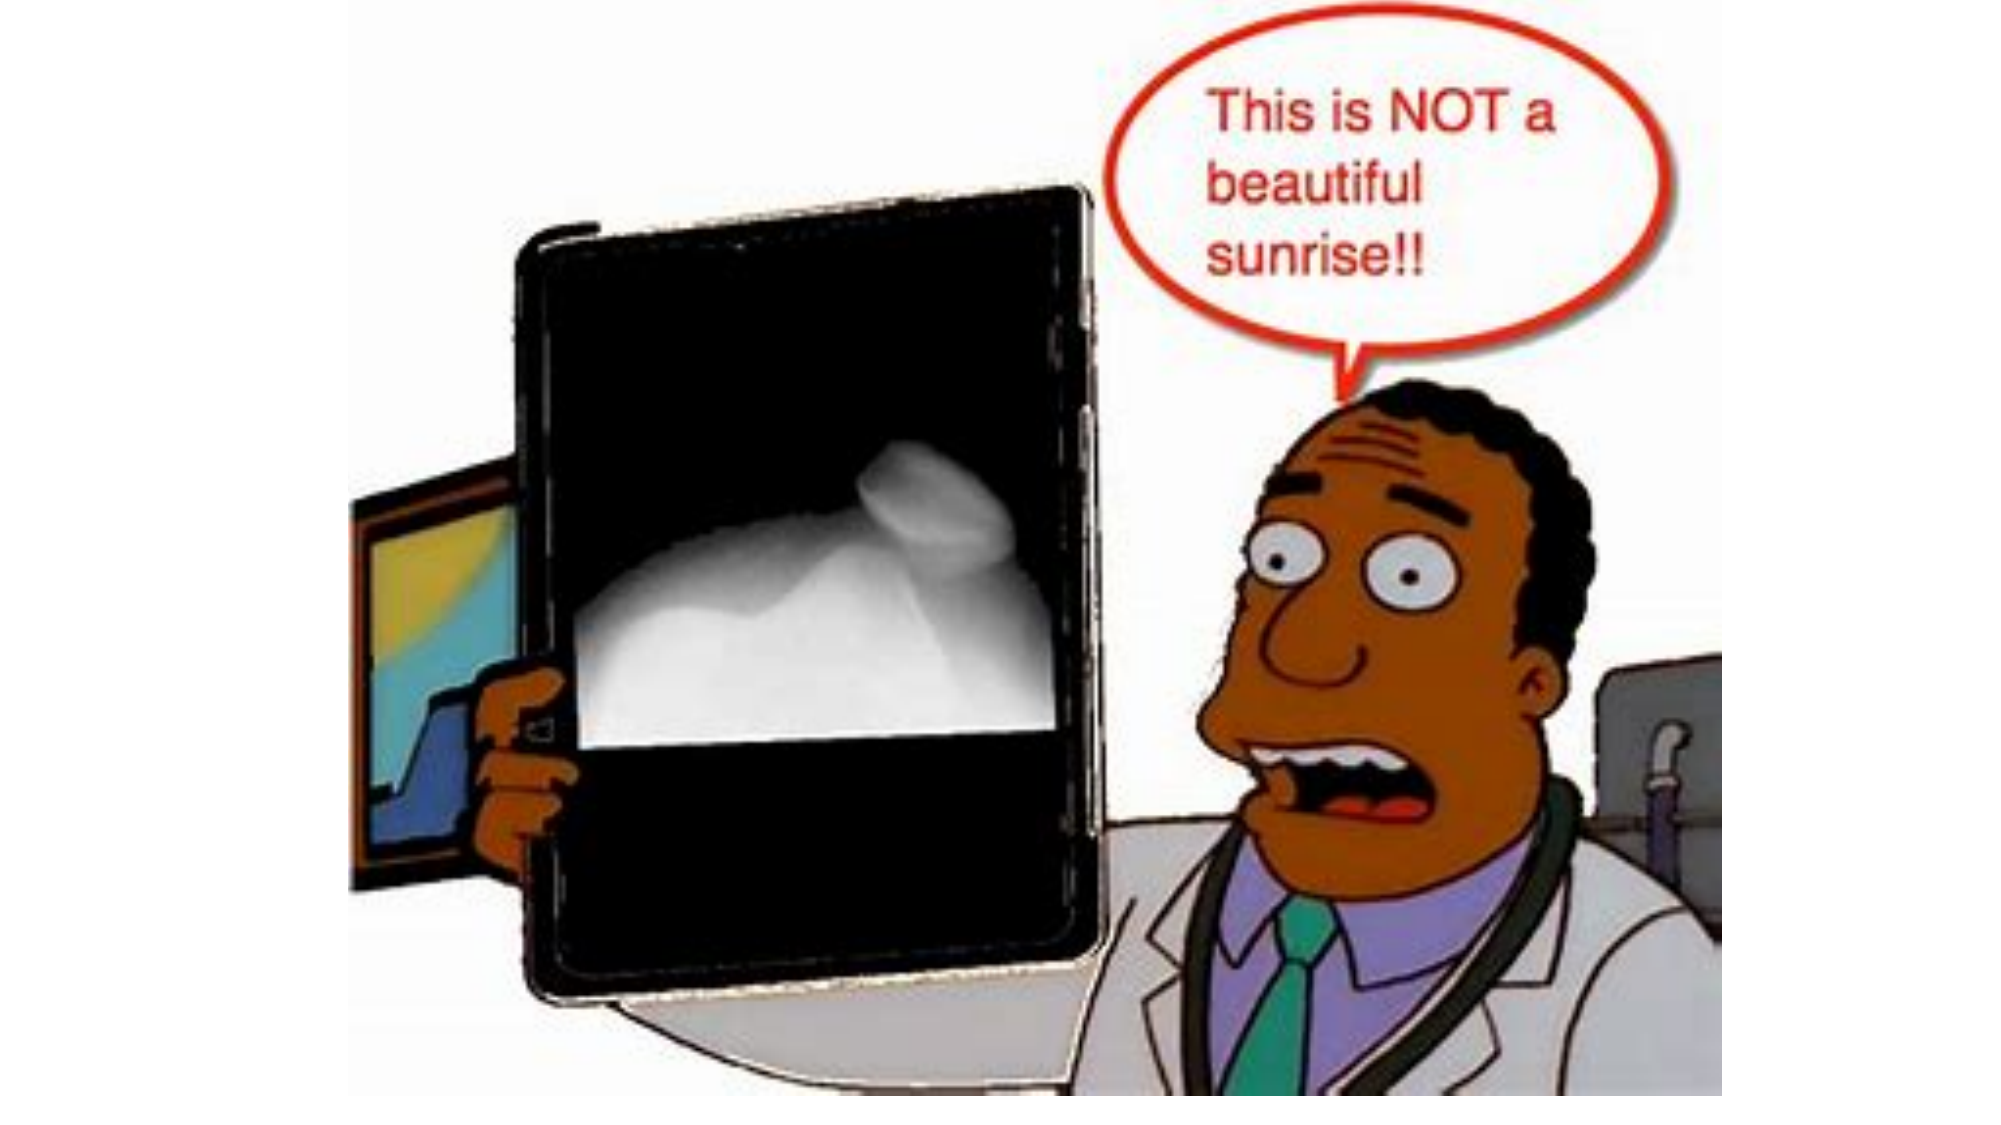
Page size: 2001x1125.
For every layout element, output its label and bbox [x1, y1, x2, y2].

picture [348, 0, 1722, 1096]
